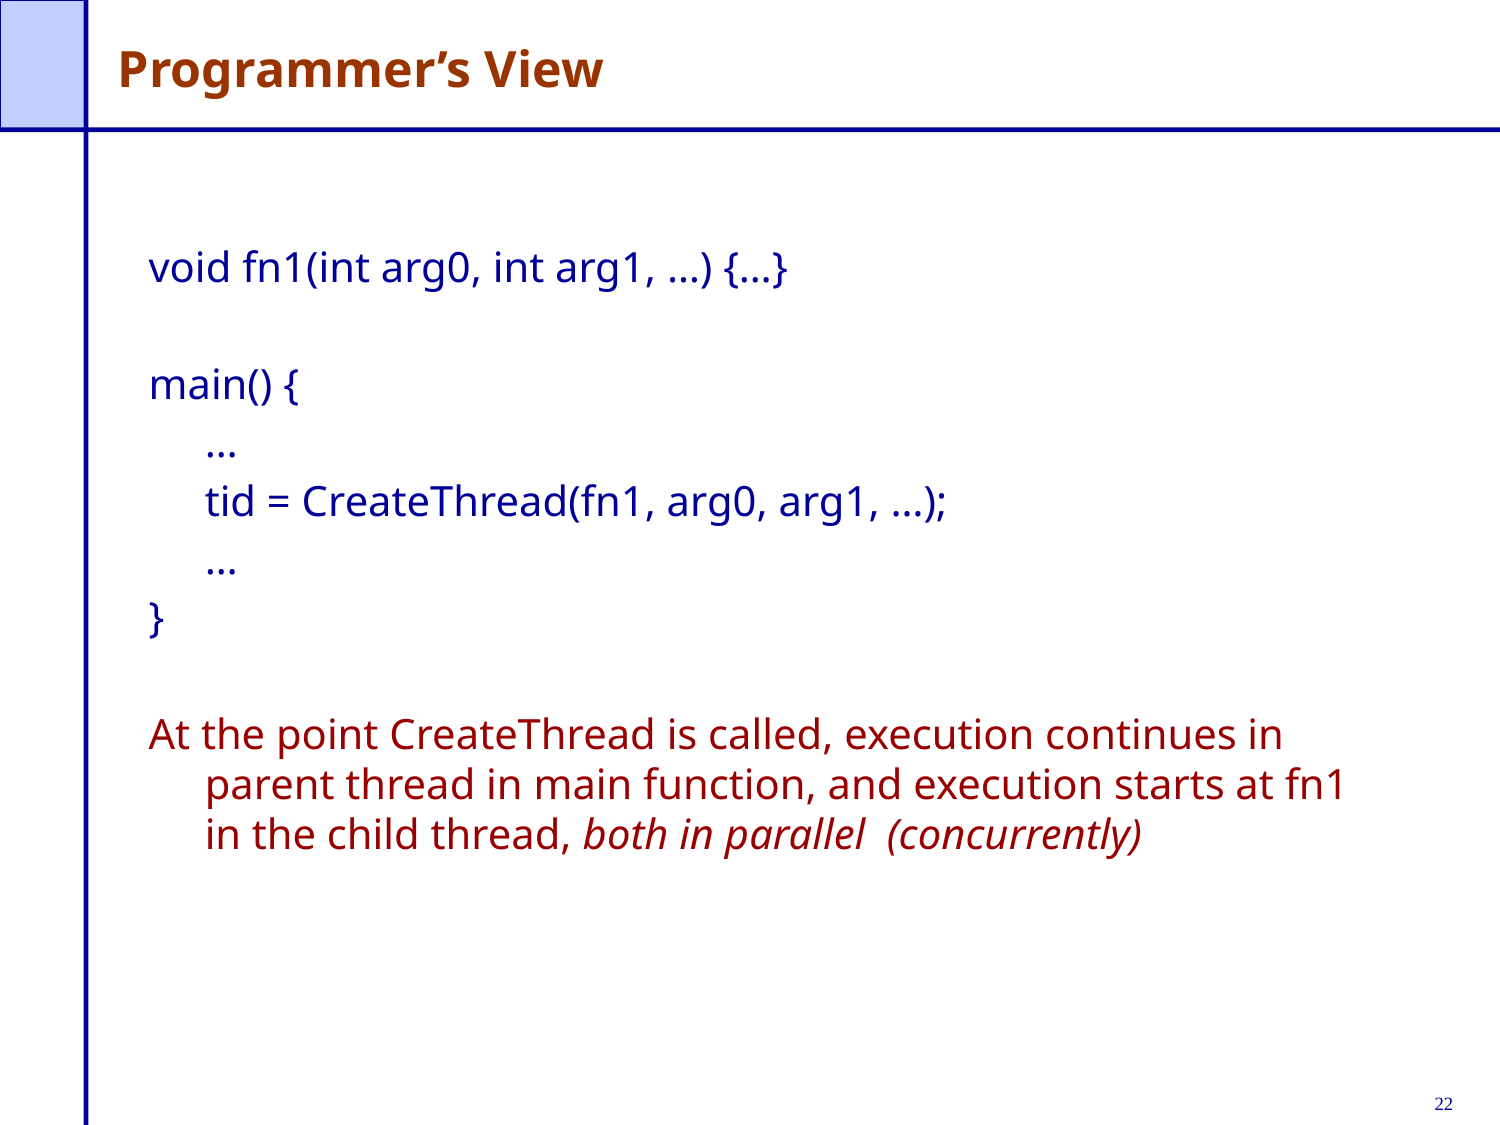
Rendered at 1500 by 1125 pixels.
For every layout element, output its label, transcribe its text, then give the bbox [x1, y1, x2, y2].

list void fn1(int arg0, int arg1, …) {…} main() { … tid = CreateThread(fn1, arg0, arg1, …); … } At the point CreateThread is called, execution continues in parent thread in main function, and execution starts at fn1 in the child thread, both in parallel (concurrently) [132, 174, 1409, 897]
title Programmer’s View [102, 18, 1409, 118]
